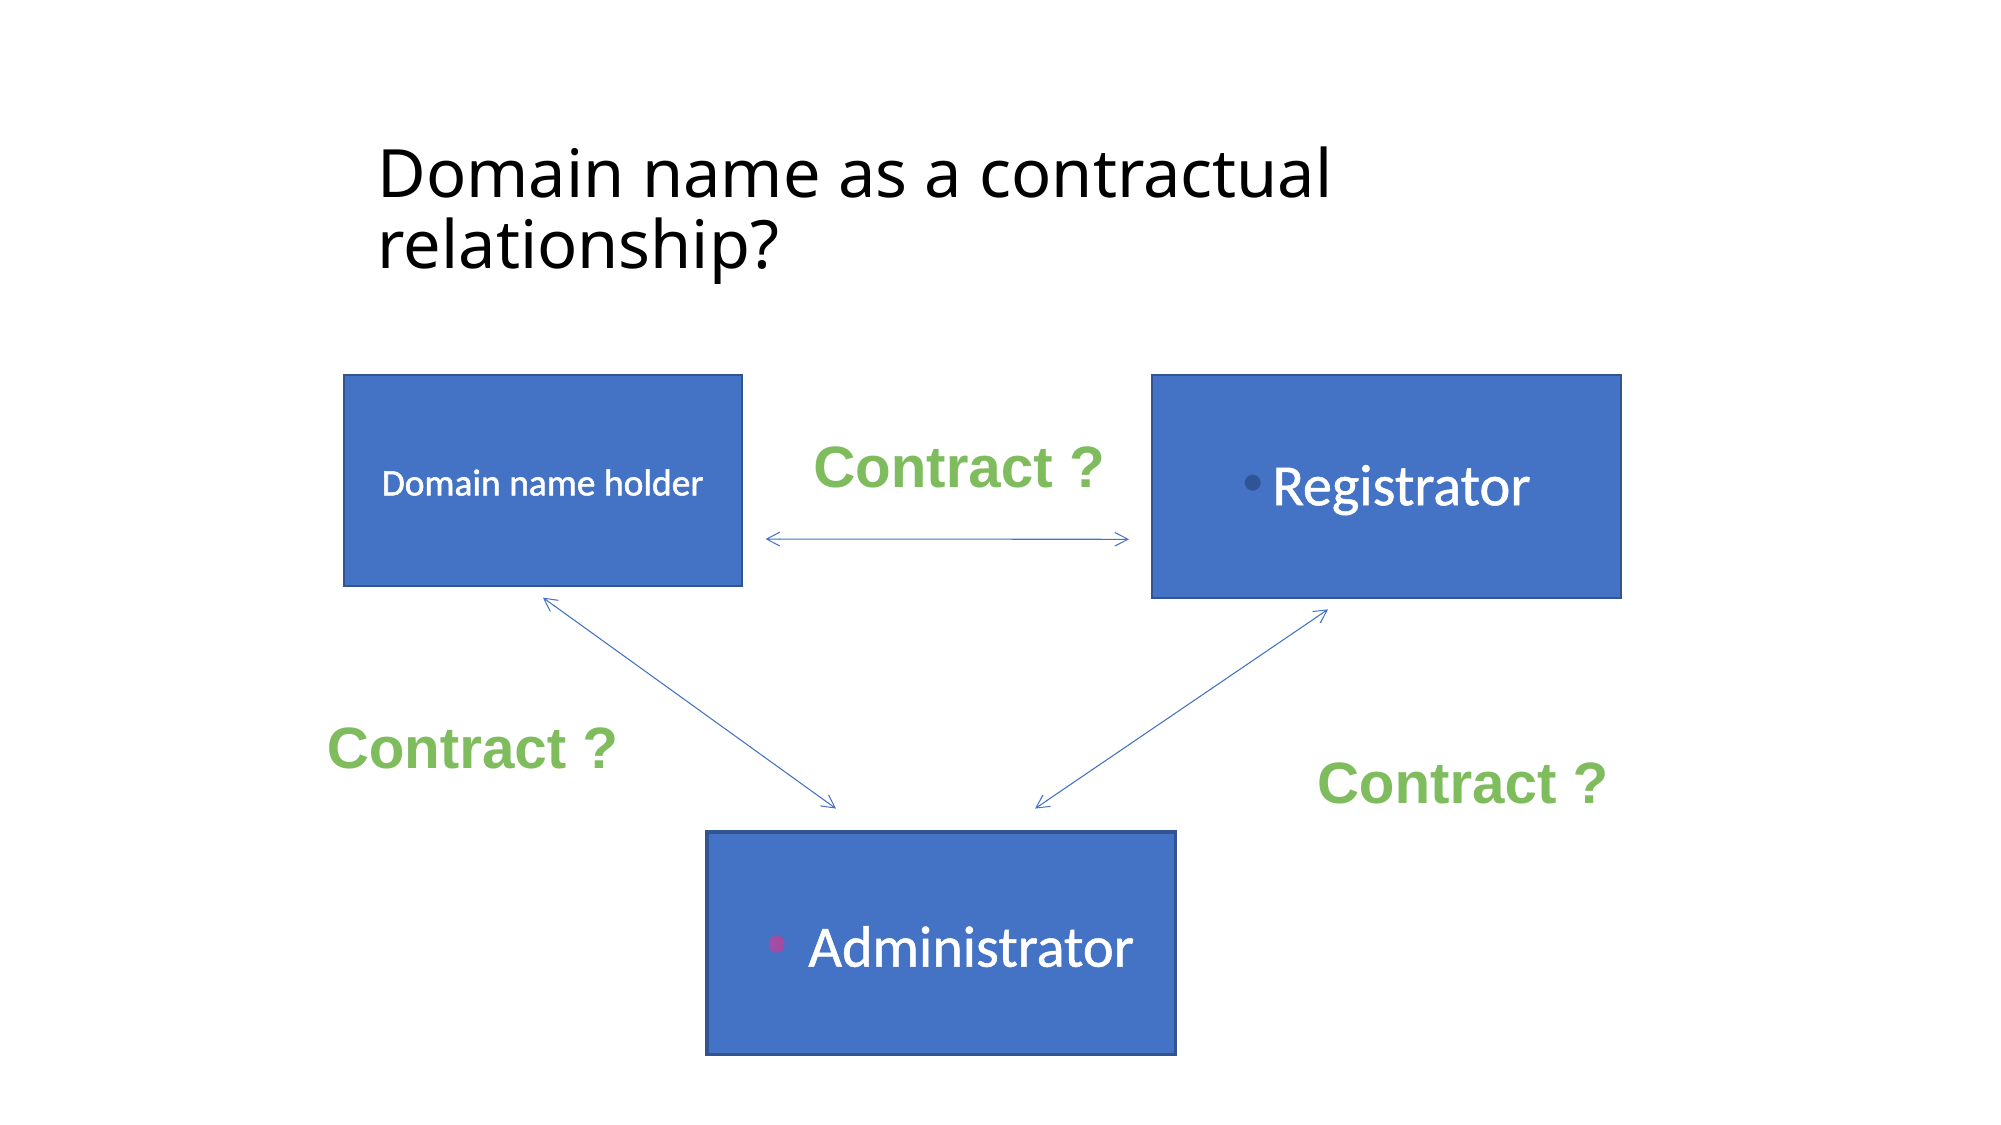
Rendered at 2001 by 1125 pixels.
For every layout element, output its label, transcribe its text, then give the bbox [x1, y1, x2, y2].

text_box Administrator [706, 831, 1177, 1056]
text_box Contract ? [1292, 738, 1633, 823]
text_box Contract ? [296, 703, 542, 788]
title Domain name as a contractual relationship? [362, 79, 1638, 344]
text_box Domain name holder [343, 374, 743, 587]
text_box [1035, 609, 1329, 809]
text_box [542, 597, 836, 809]
text_box Contract ? [789, 421, 1129, 507]
list Registrator [1151, 374, 1622, 599]
